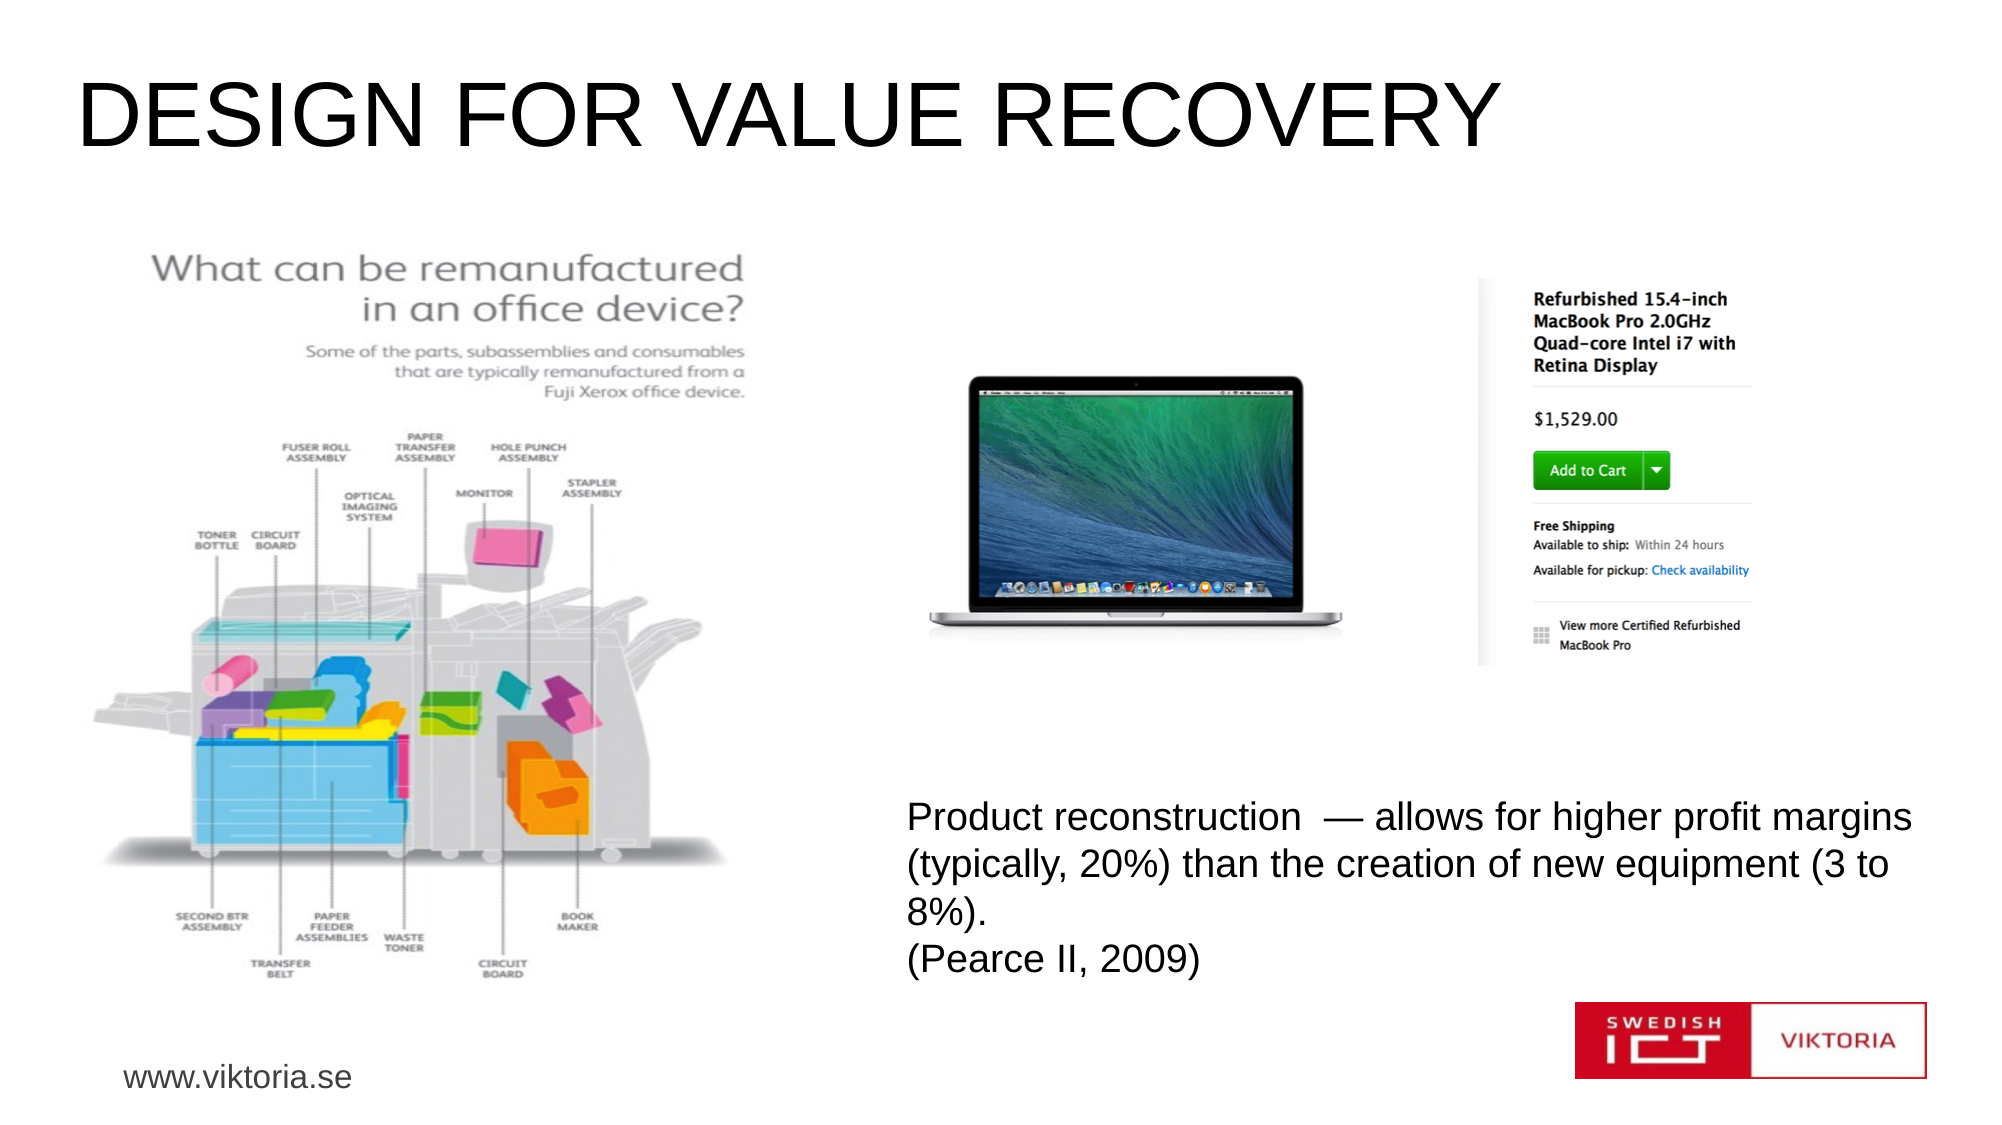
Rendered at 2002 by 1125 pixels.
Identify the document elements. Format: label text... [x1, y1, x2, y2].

text_box DESIGN FOR VALUE RECOVERY [56, 44, 1526, 175]
text_box Product reconstruction — allows for higher profit margins (typically, 20%) than the creation of new equipment (3 to 8%). (Pearce II, 2009) [886, 780, 1960, 1125]
picture [75, 243, 823, 1006]
picture [886, 278, 1752, 666]
